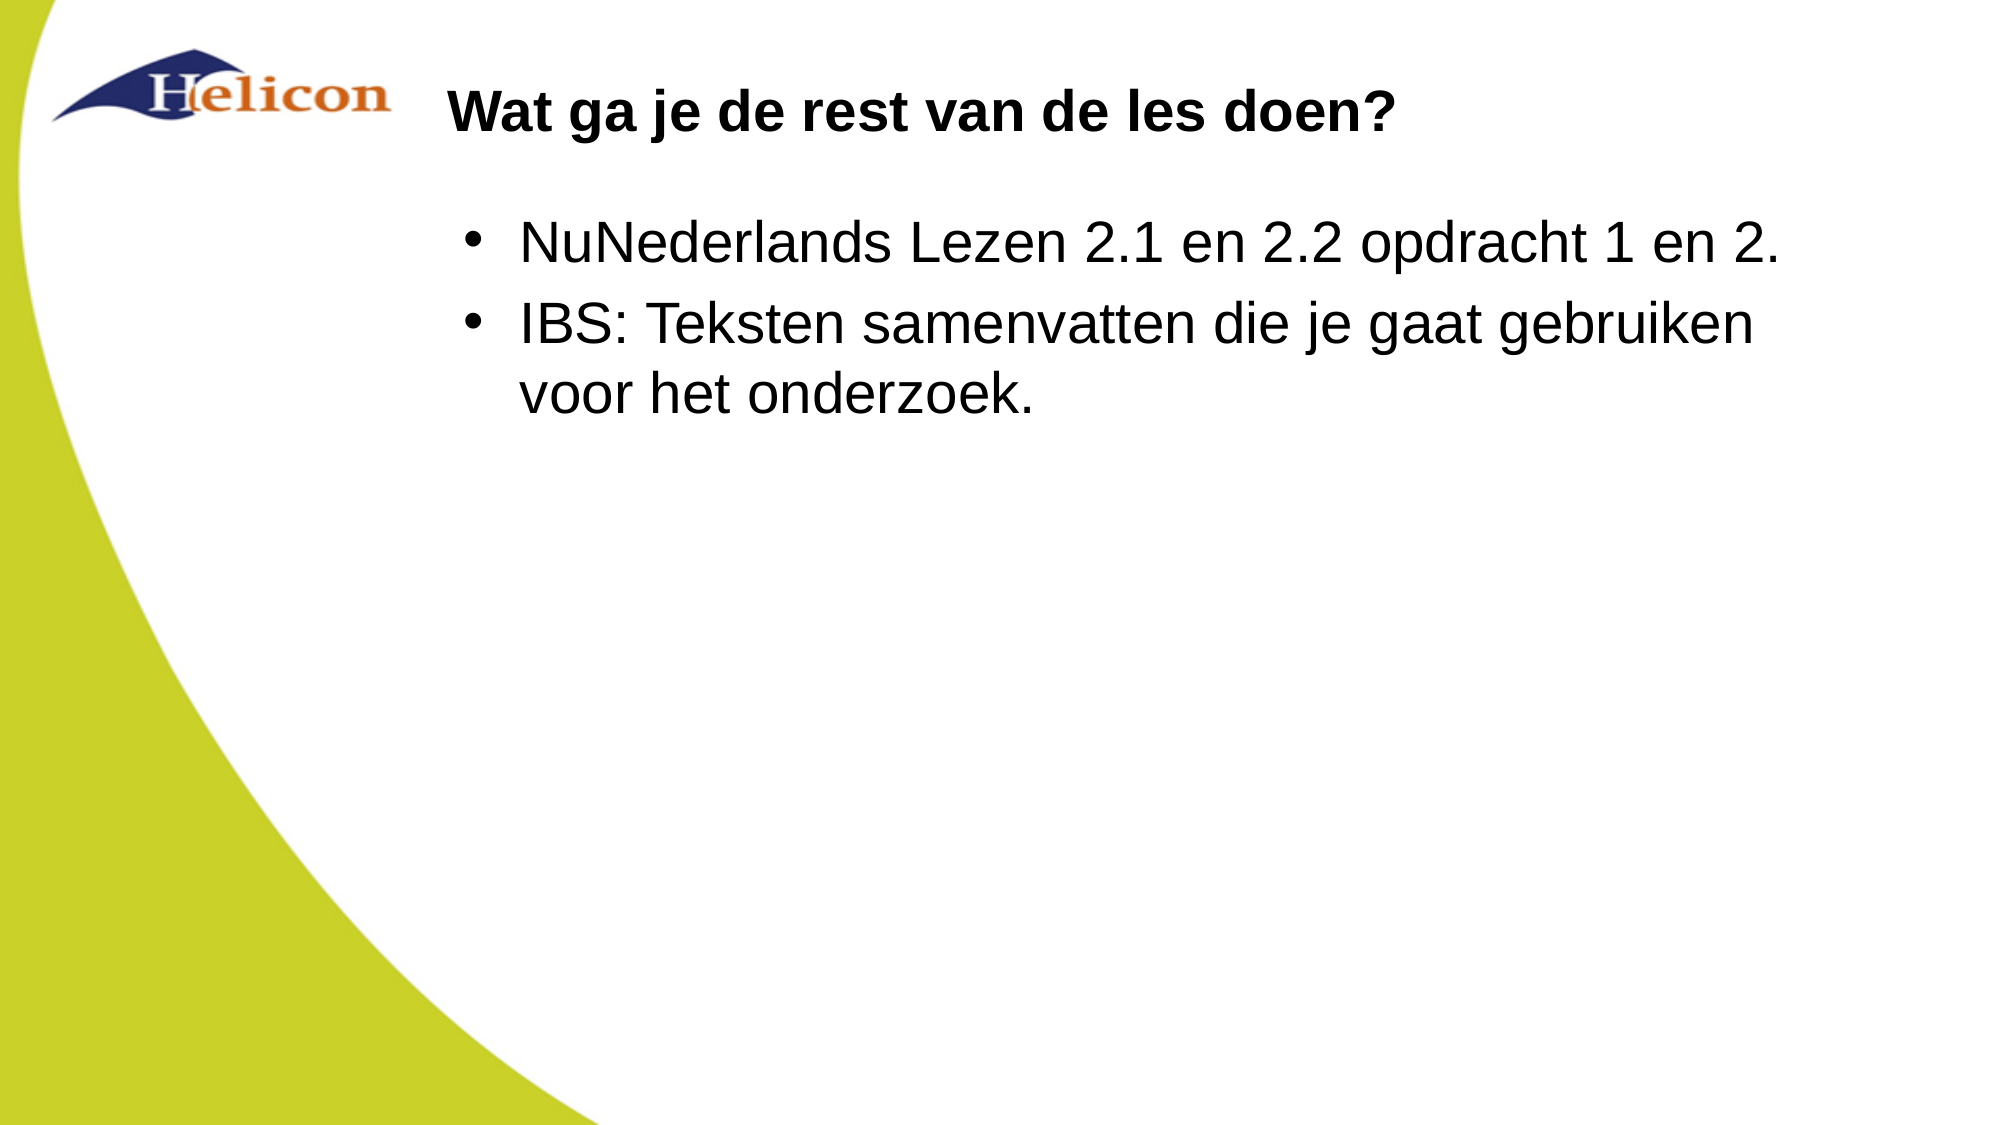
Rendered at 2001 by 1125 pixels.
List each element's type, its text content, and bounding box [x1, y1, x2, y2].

list NuNederlands Lezen 2.1 en 2.2 opdracht 1 en 2. IBS: Teksten samenvatten die je gaat gebruiken voor het onderzoek. [448, 196, 1900, 1005]
title Wat ga je de rest van de les doen? [432, 54, 1887, 161]
picture [0, 0, 2000, 1125]
